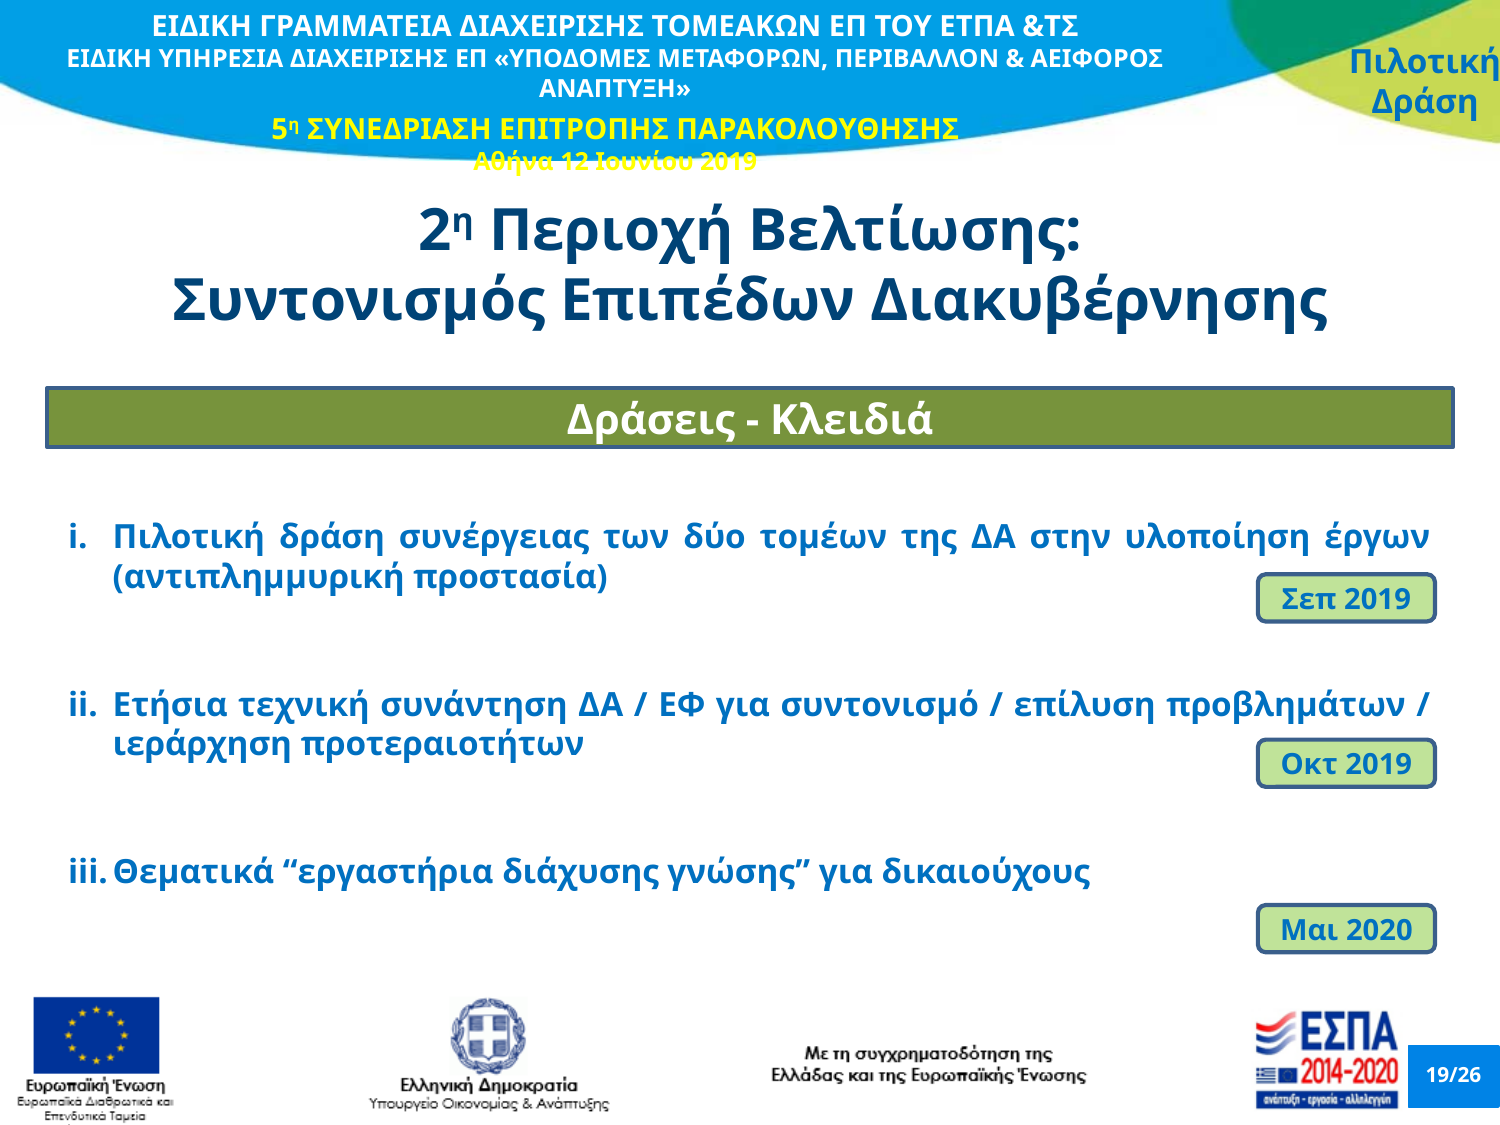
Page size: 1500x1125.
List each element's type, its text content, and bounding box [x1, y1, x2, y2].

picture [0, 83, 476, 161]
text_box Οκτ 2019 [1255, 737, 1438, 789]
list Πιλοτική δράση συνέργειας των δύο τομέων της ΔΑ στην υλοποίηση έργων (αντιπλημμυρική προστασία) Ετήσια τεχνική συνάντηση ΔΑ / ΕΦ για συντονισμό / επίλυση προβλημάτων / ιεράρχηση προτεραιοτήτων Θεματικά “εργαστήρια διάχυσης γνώσης” για δικαιούχους [53, 507, 1447, 988]
picture [727, 156, 735, 161]
picture [5, 993, 1408, 1125]
slide_number 19/26 [1410, 1054, 1500, 1102]
text_box Σεπ 2019 [1255, 572, 1438, 624]
text_box 2η Περιοχή Βελτίωσης: Συντονισμός Επιπέδων Διακυβέρνησης [47, 184, 1453, 338]
picture [691, 155, 709, 161]
text_box Μαι 2020 [1255, 902, 1438, 955]
text_box Δράσεις - Κλειδιά [45, 386, 1455, 449]
picture [755, 0, 1500, 161]
